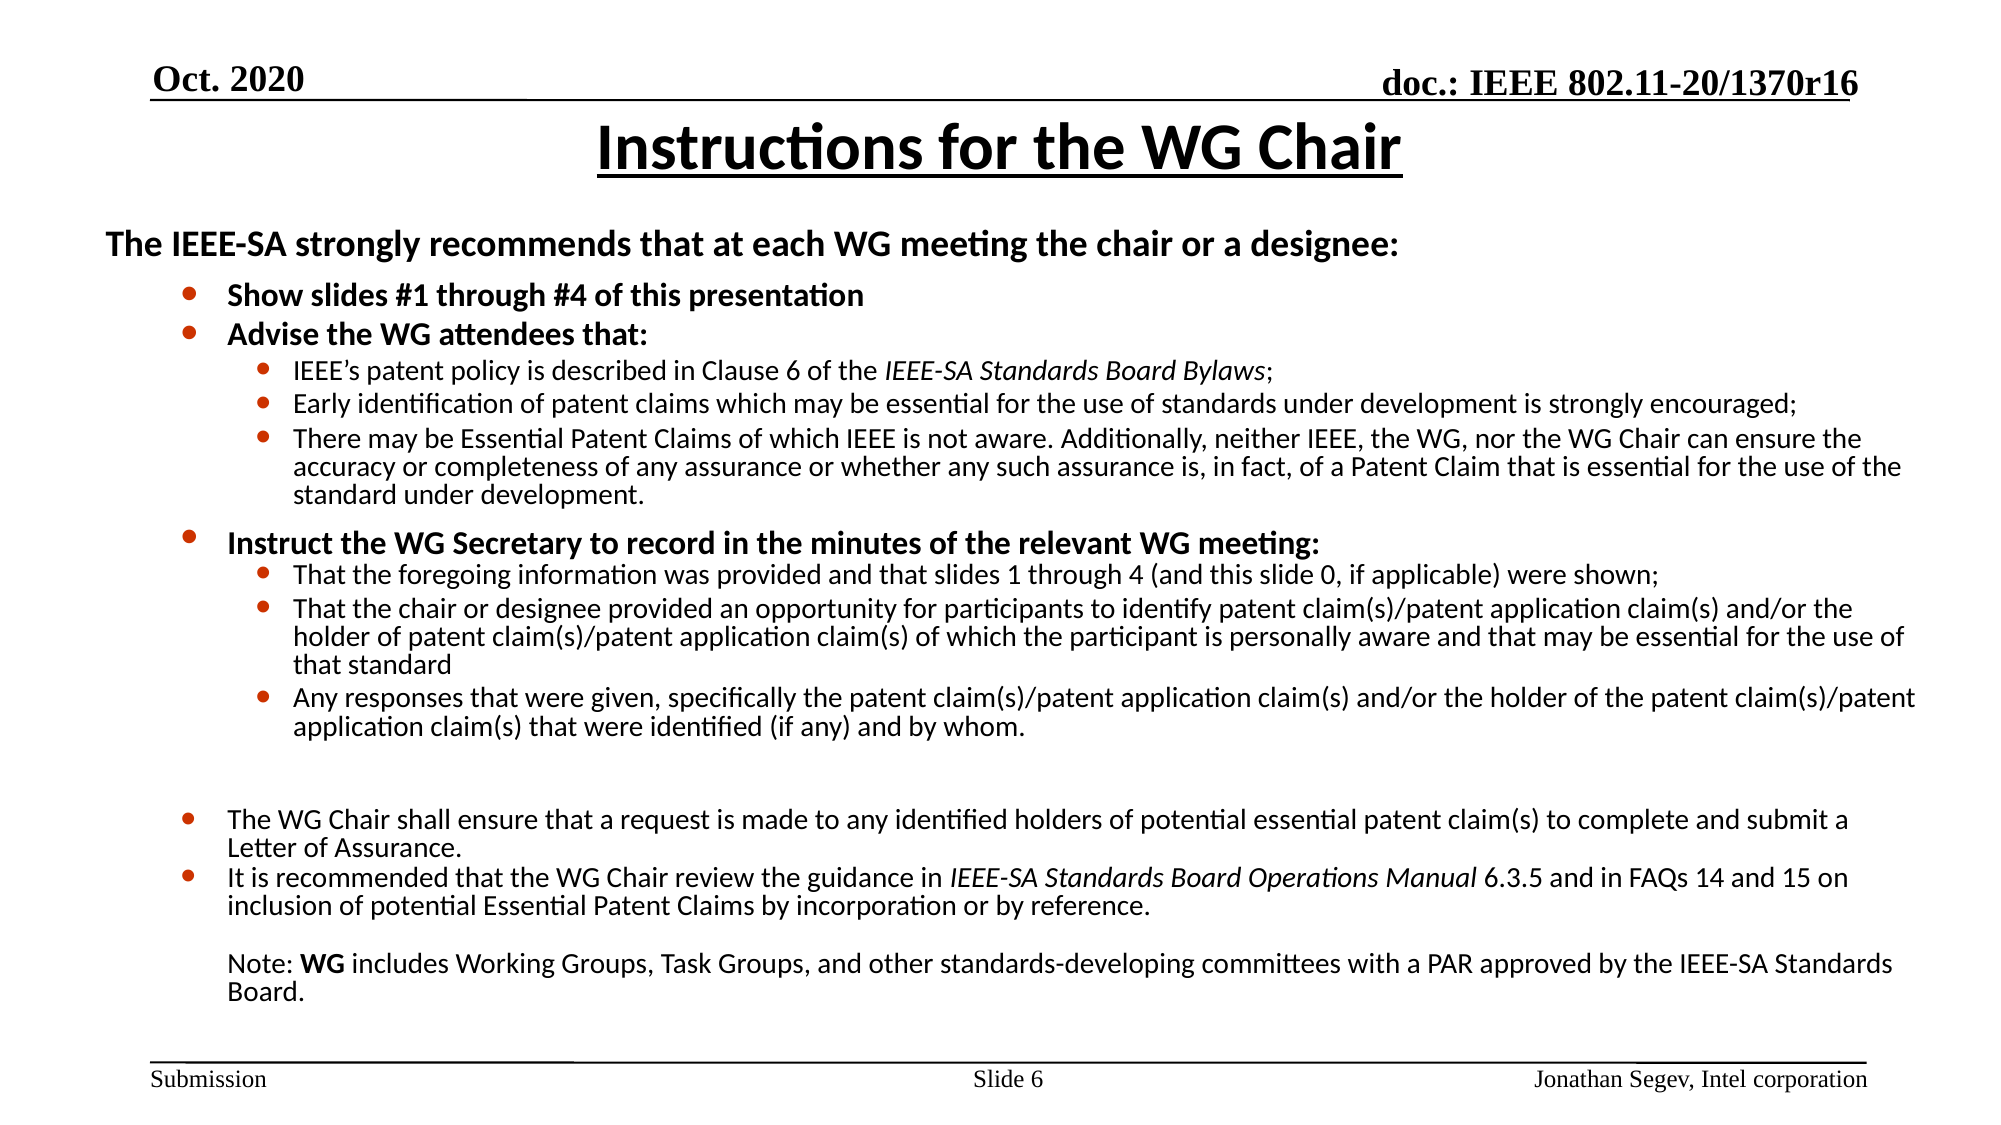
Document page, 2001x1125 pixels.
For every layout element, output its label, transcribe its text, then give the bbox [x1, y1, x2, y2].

title Instructions for the WG Chair [149, 112, 1850, 173]
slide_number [152, 54, 563, 100]
footer Jonathan Segev, Intel corporation [1171, 1061, 1869, 1093]
slide_number Slide 6 [950, 1061, 1067, 1123]
list The IEEE-SA strongly recommends that at each WG meeting the chair or a designee: Show slides #1 through #4 of this presentation Advise the WG attendees that: IEEE’s patent policy is described in Clause 6 of the IEEE-SA Standards Board Bylaws; Early identification of patent claims which may be essential for the use of standards under development is strongly encouraged; There may be Essential Patent Claims of which IEEE is not aware. Additionally, neither IEEE, the WG, nor the WG Chair can ensure the accuracy or completeness of any assurance or whether any such assurance is, in fact, of a Patent Claim that is essential for the use of the standard under development. Instruct the WG Secretary to record in the minutes of the relevant WG meeting: That the foregoing information was provided and that slides 1 through 4 (and this slide 0, if applicable) were shown; That the chair or designee provided an opportunity for participants to identify patent claim(s)/patent application claim(s) and/or the holder of patent claim(s)/patent application claim(s) of which the participant is personally aware and that may be essential for the use of that standard Any responses that were given, specifically the patent claim(s)/patent application claim(s) and/or the holder of the patent claim(s)/patent application claim(s) that were identified (if any) and by whom. The WG Chair shall ensure that a request is made to any identified holders of potential essential patent claim(s) to complete and submit a Letter of Assurance. It is recommended that the WG Chair review the guidance in IEEE-SA Standards Board Operations Manual 6.3.5 and in FAQs 14 and 15 on inclusion of potential Essential Patent Claims by incorporation or by reference. Note: WG includes Working Groups, Task Groups, and other standards-developing committees with a PAR approved by the IEEE-SA Standards Board. [90, 219, 1934, 1000]
